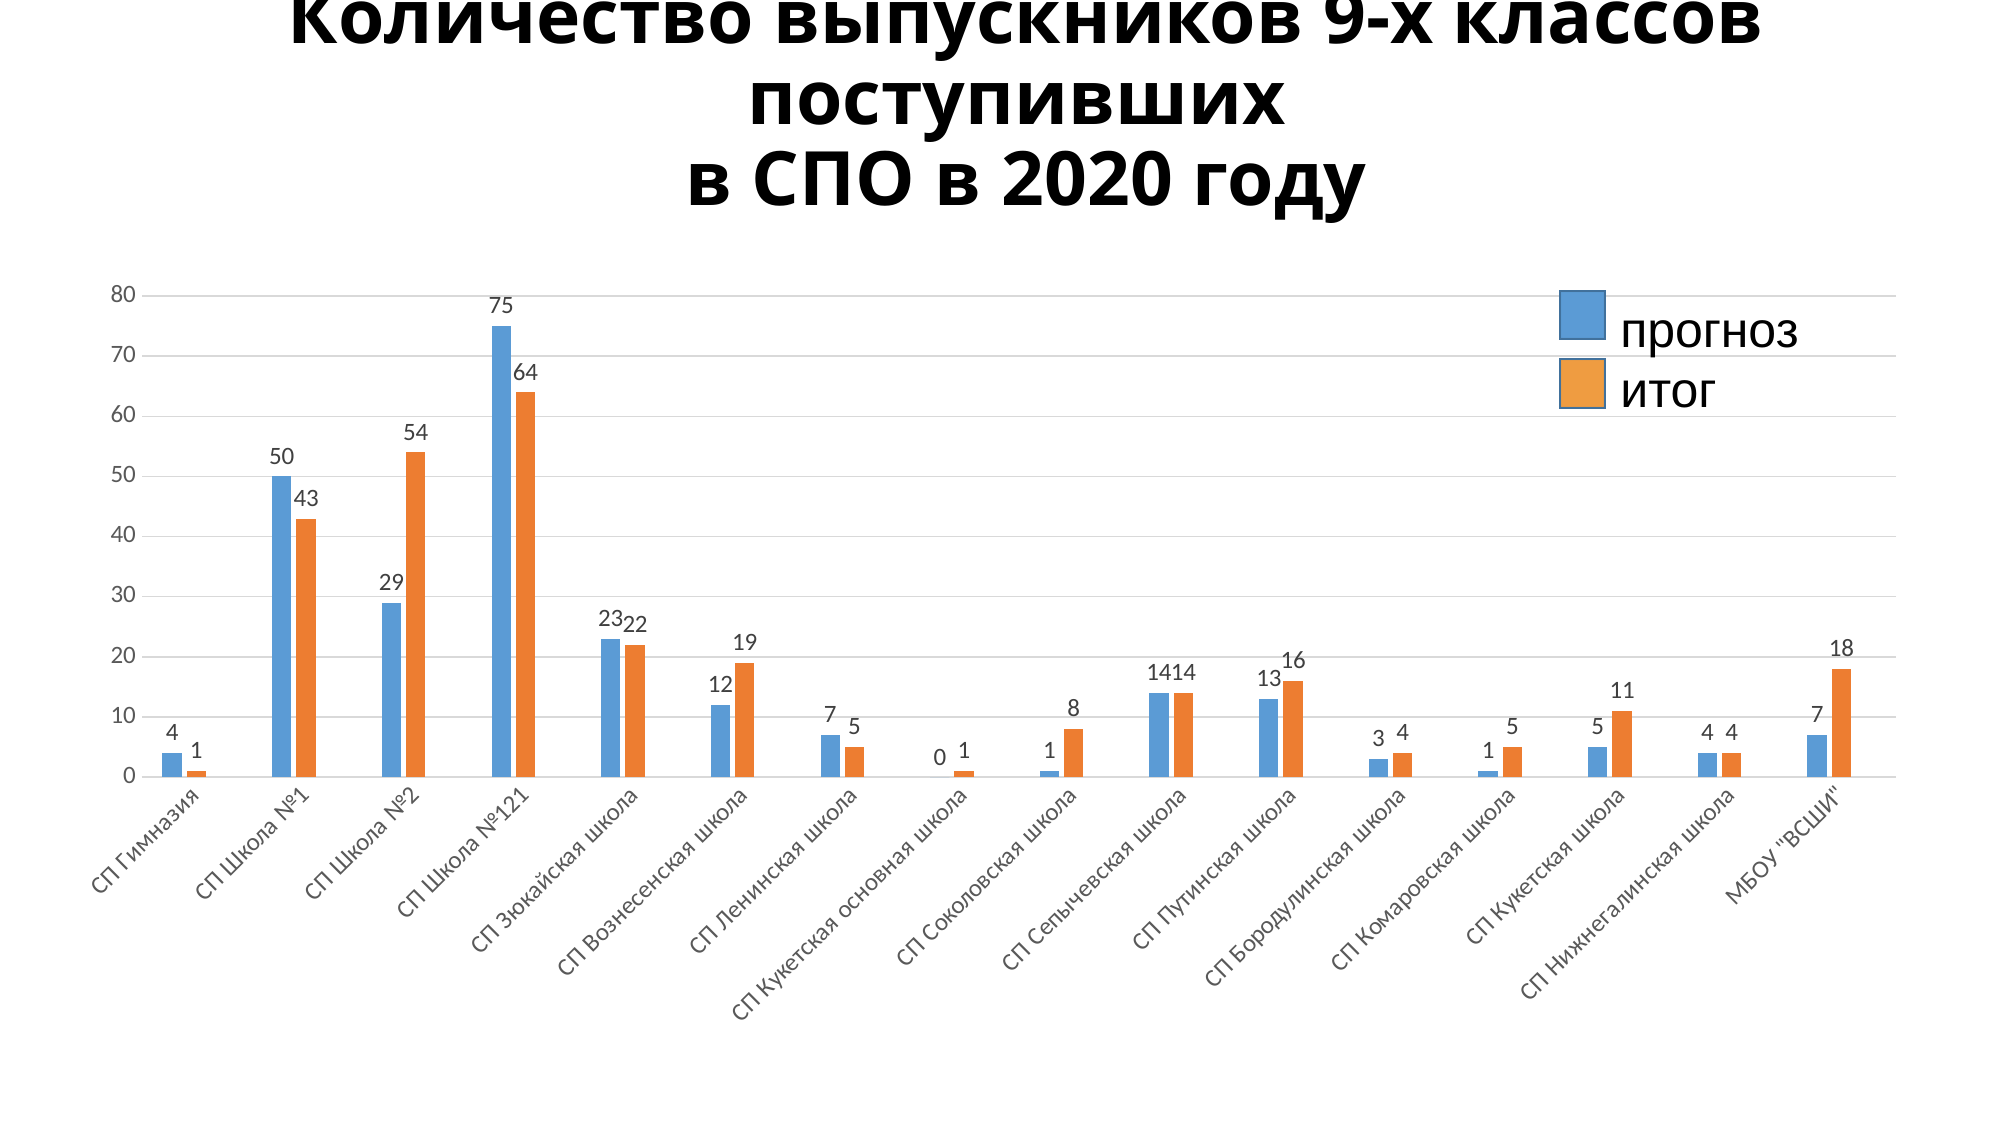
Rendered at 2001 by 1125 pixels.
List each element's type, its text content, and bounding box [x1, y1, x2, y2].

chart [49, 268, 1934, 1044]
picture [1559, 290, 1606, 340]
title Количество выпускников 9-х классов поступивших в СПО в 2020 году [85, 23, 1968, 230]
